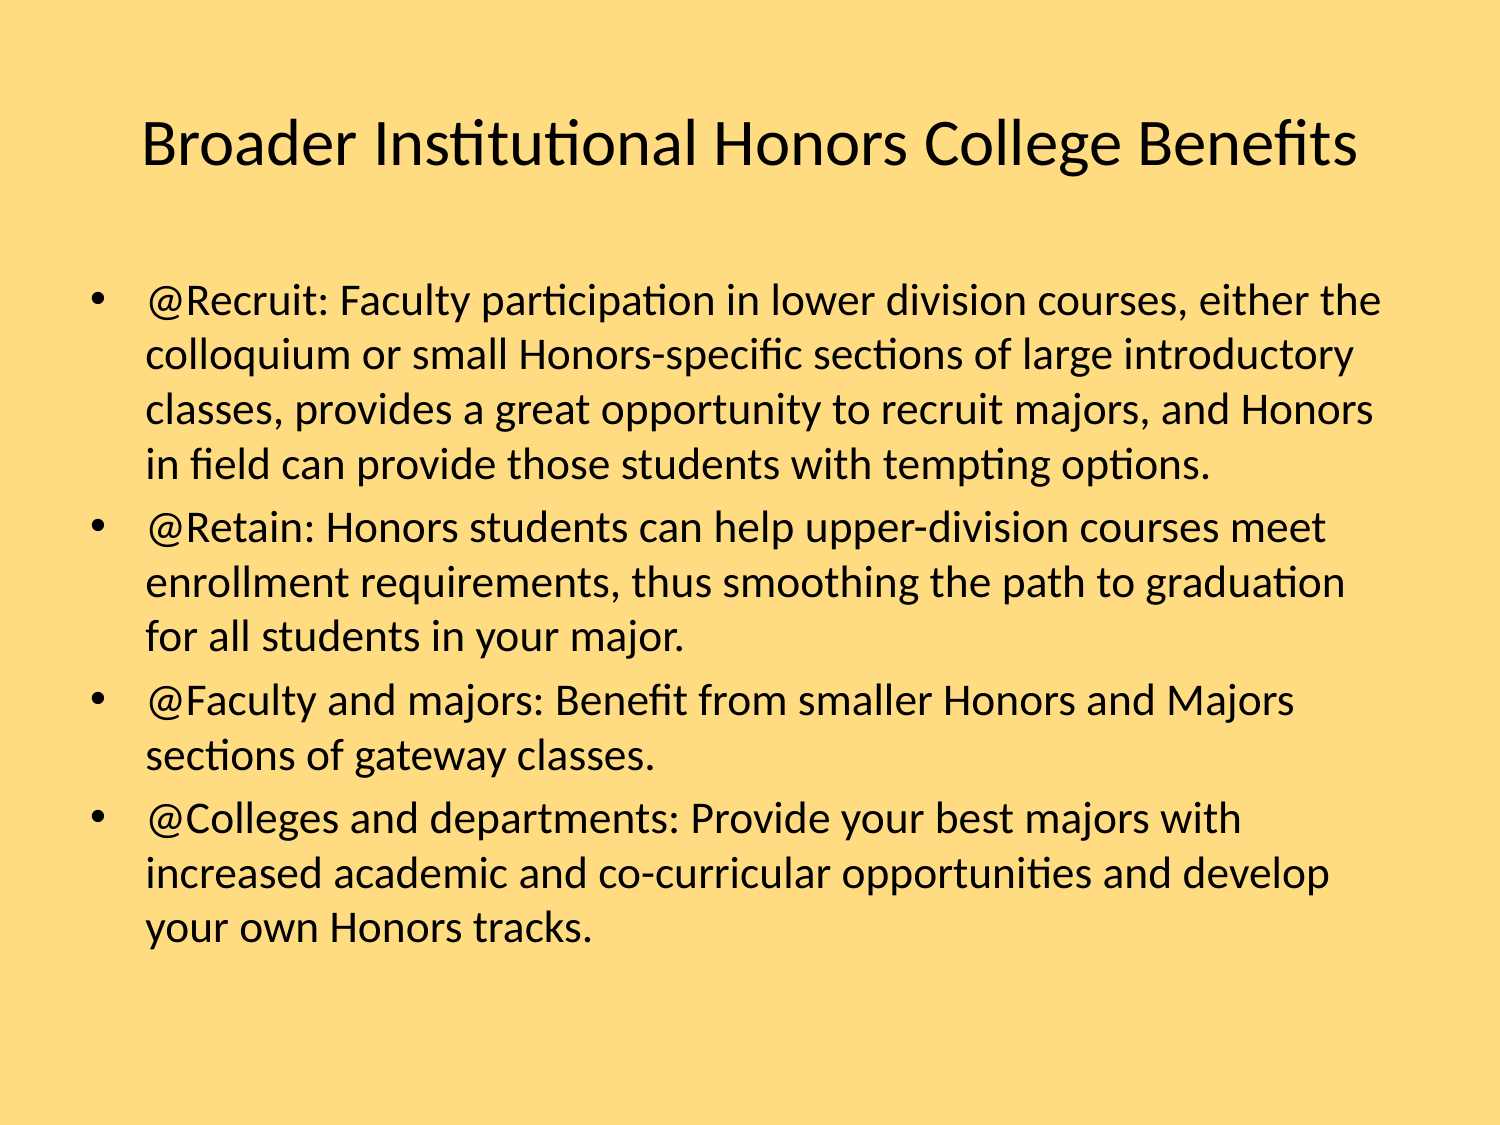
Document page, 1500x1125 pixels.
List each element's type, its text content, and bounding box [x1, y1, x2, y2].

title Broader Institutional Honors College Benefits [75, 45, 1425, 233]
list @Recruit: Faculty participation in lower division courses, either the colloquium or small Honors-specific sections of large introductory classes, provides a great opportunity to recruit majors, and Honors in field can provide those students with tempting options. @Retain: Honors students can help upper-division courses meet enrollment requirements, thus smoothing the path to graduation for all students in your major. @Faculty and majors: Benefit from smaller Honors and Majors sections of gateway classes. @Colleges and departments: Provide your best majors with increased academic and co-curricular opportunities and develop your own Honors tracks. [75, 262, 1425, 1005]
